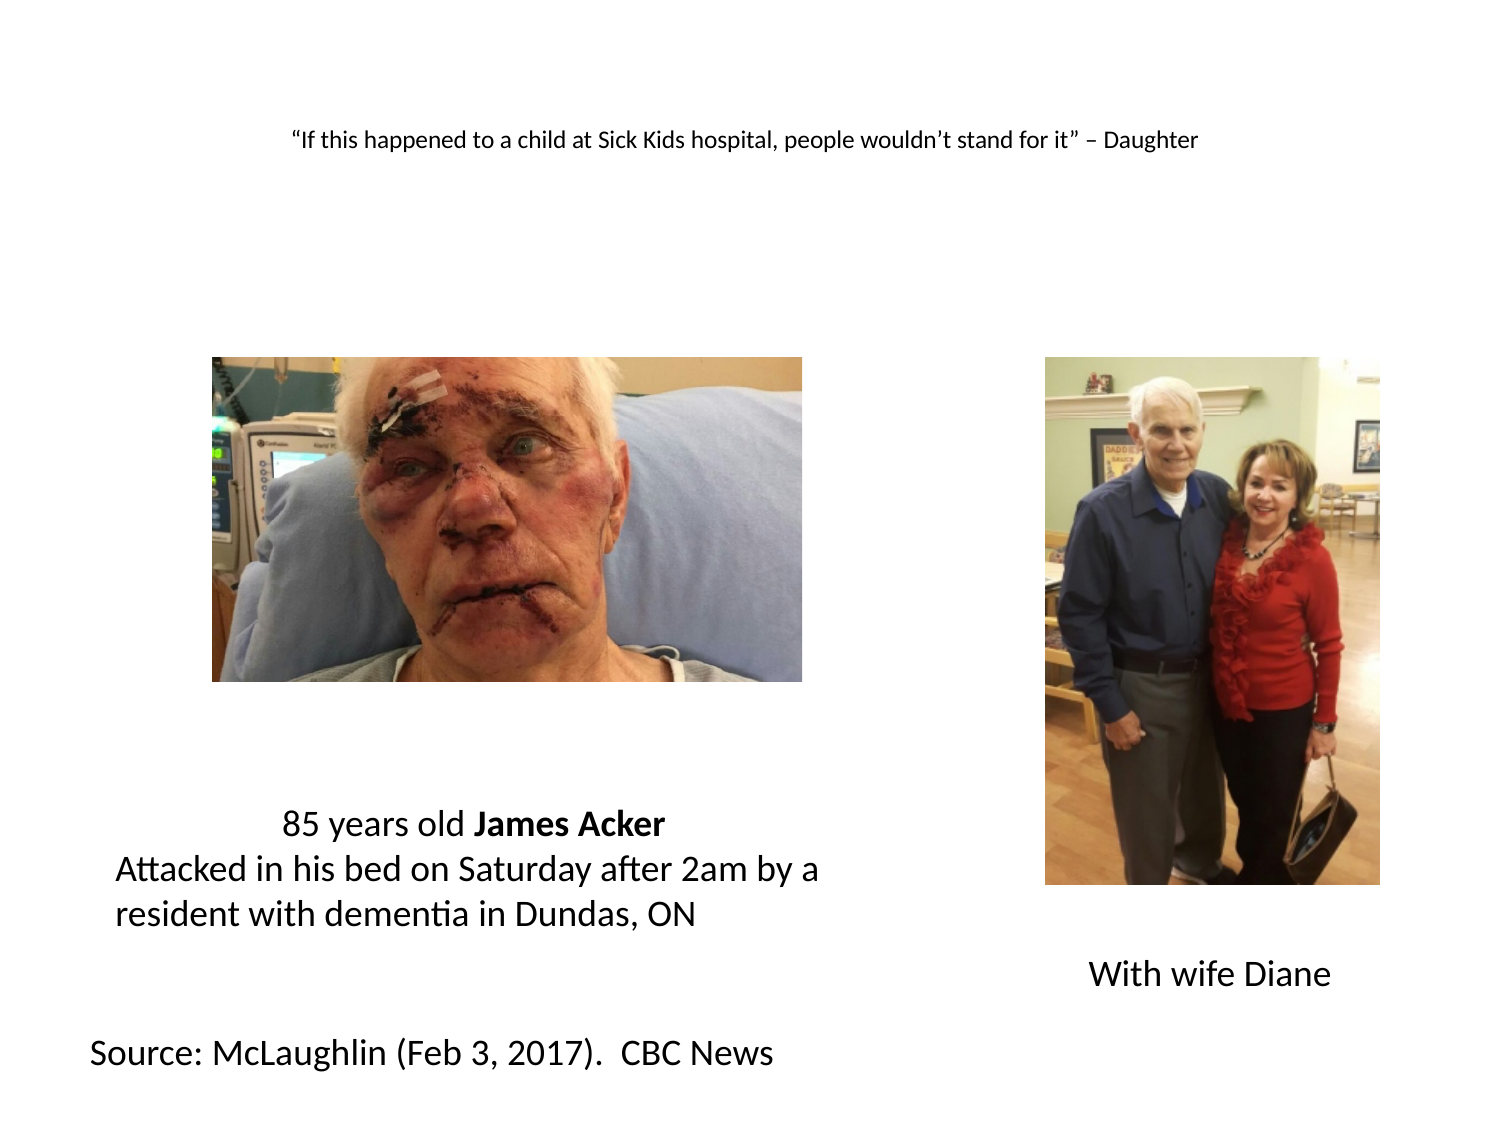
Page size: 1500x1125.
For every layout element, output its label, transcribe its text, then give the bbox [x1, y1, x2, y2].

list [211, 356, 803, 682]
text_box 85 years old James Acker Attacked in his bed on Saturday after 2am by a resident with dementia in Dundas, ON [100, 791, 848, 942]
text_box Source: McLaughlin (Feb 3, 2017). CBC News [74, 1020, 848, 1081]
picture [1044, 356, 1380, 885]
title “If this happened to a child at Sick Kids hospital, people wouldn’t stand for it” – Daughter [31, 45, 1466, 233]
text_box With wife Diane [1073, 941, 1347, 1001]
